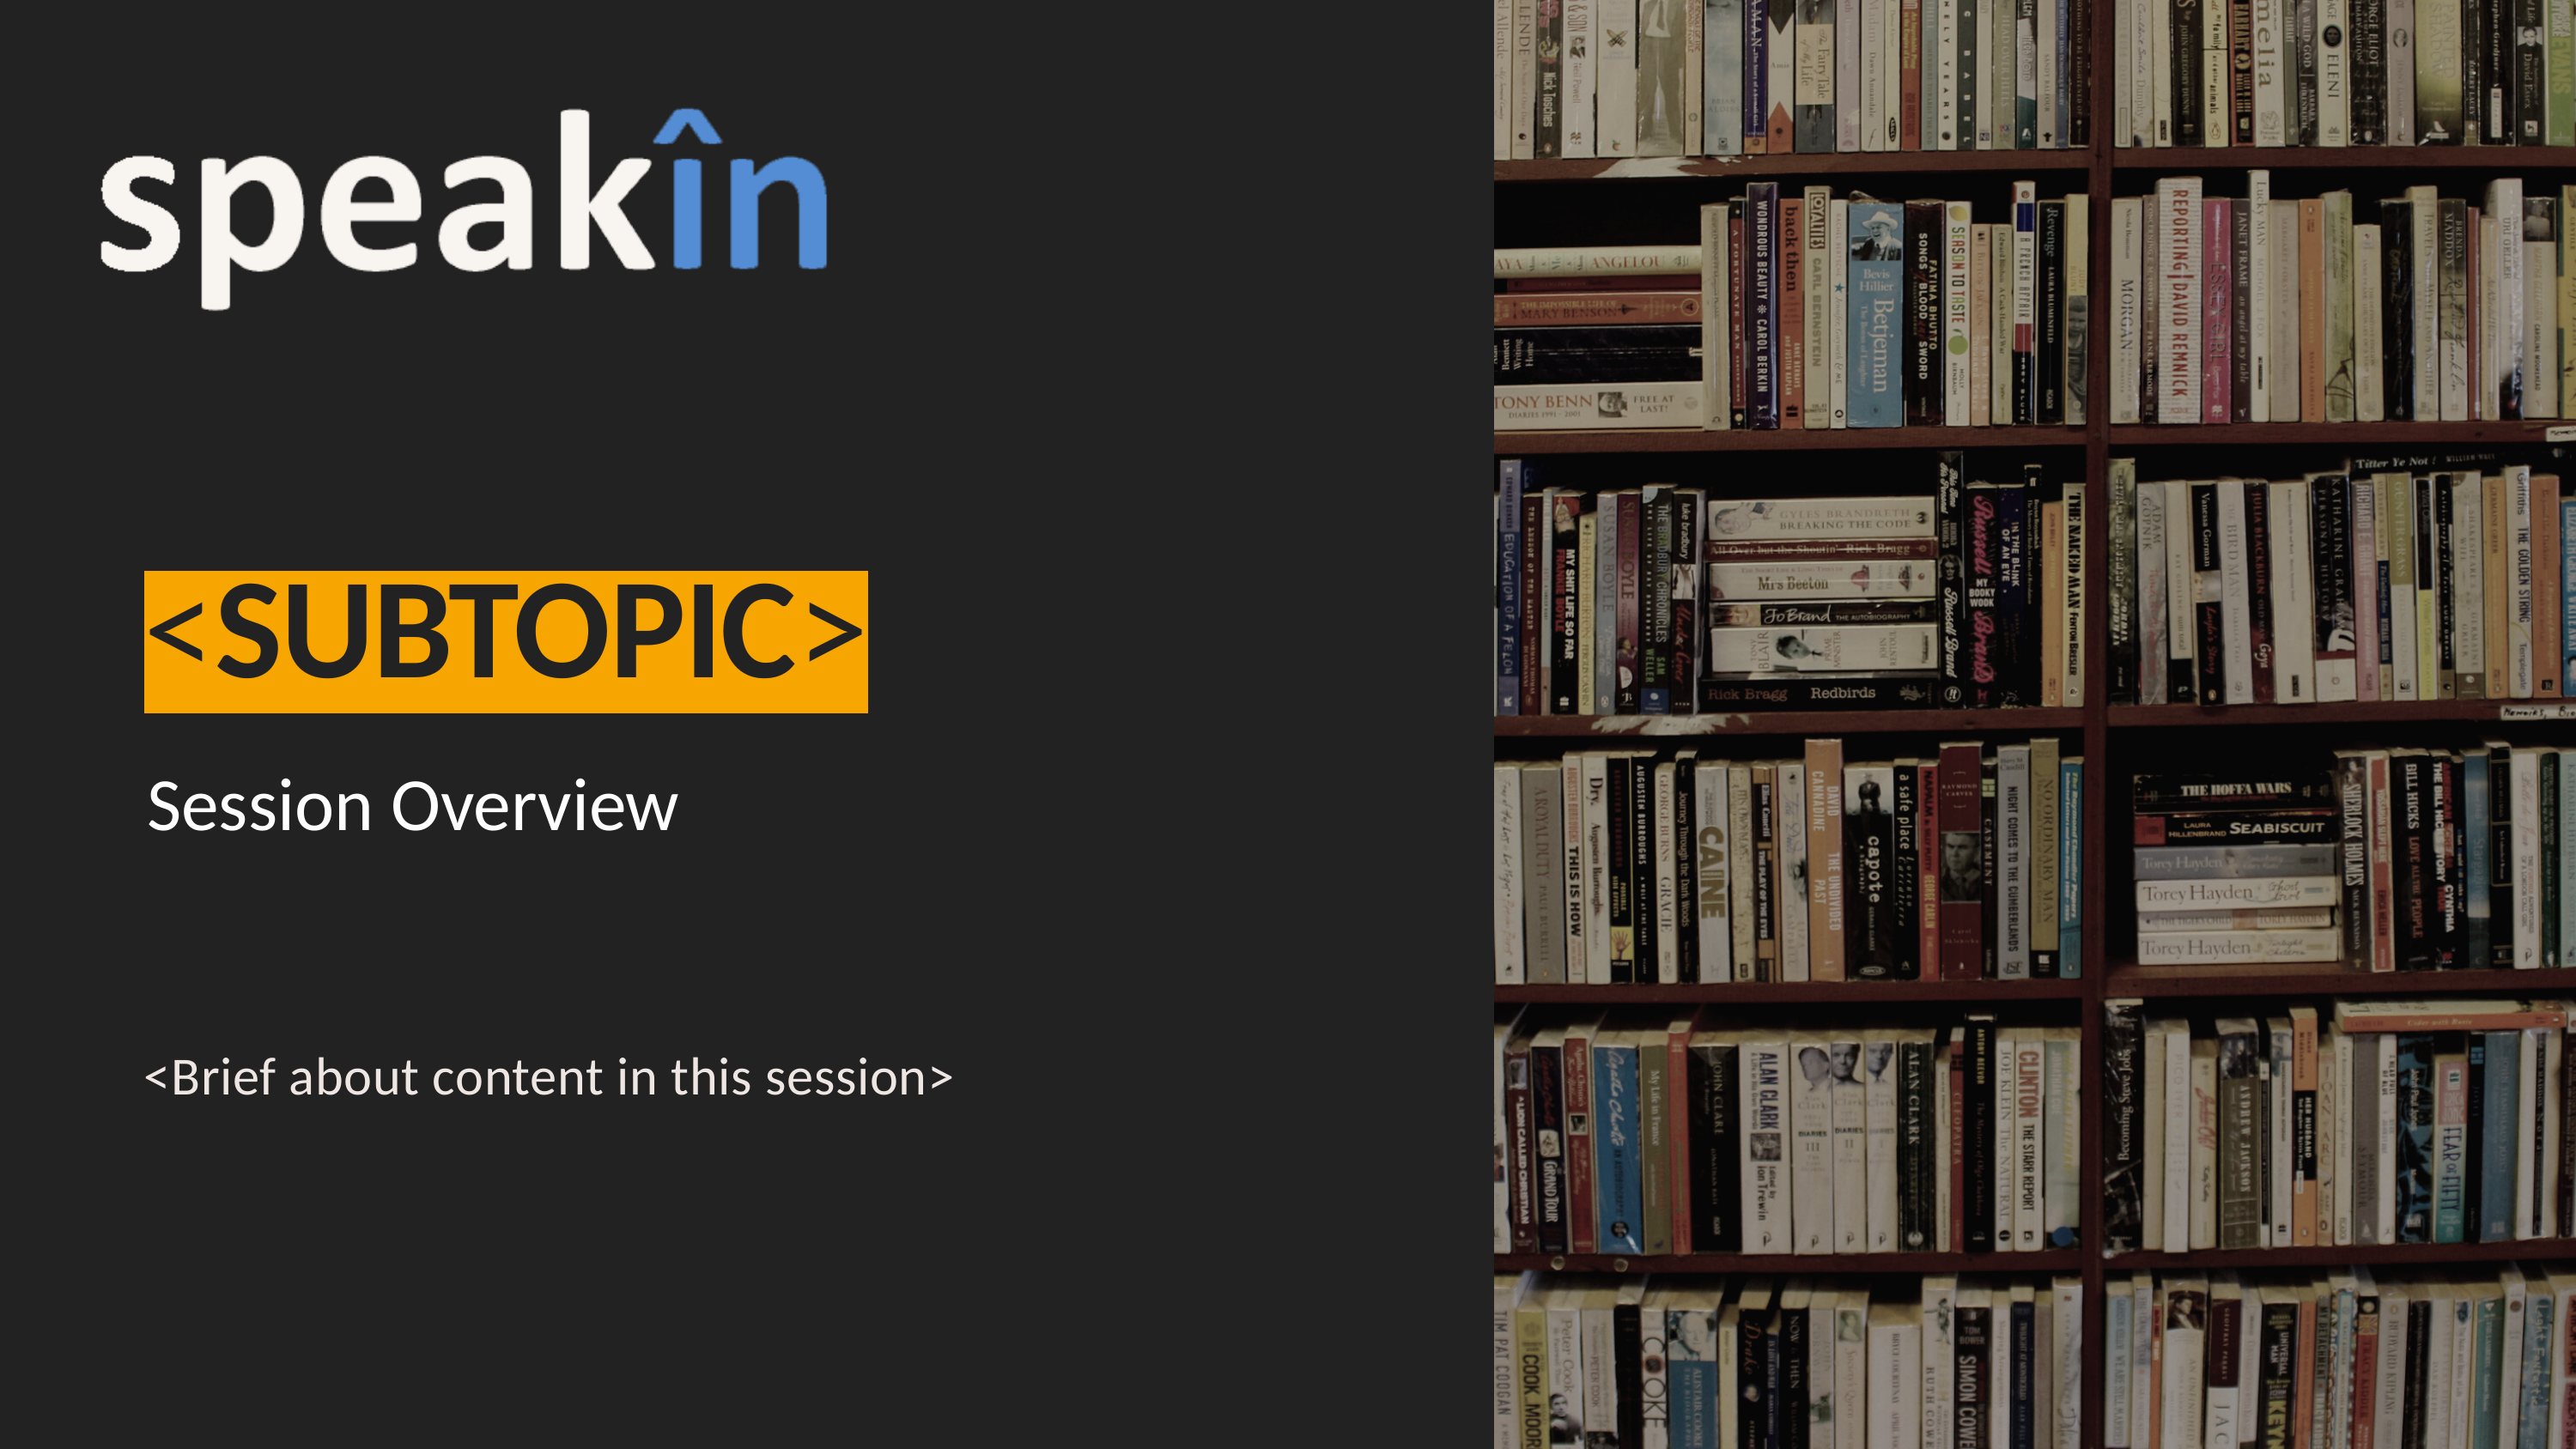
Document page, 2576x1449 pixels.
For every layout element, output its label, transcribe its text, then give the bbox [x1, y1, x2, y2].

text_box <Brief about content in this session> [143, 1024, 1379, 1106]
picture [1494, 0, 2576, 1449]
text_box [143, 562, 1382, 846]
picture [64, 70, 878, 343]
